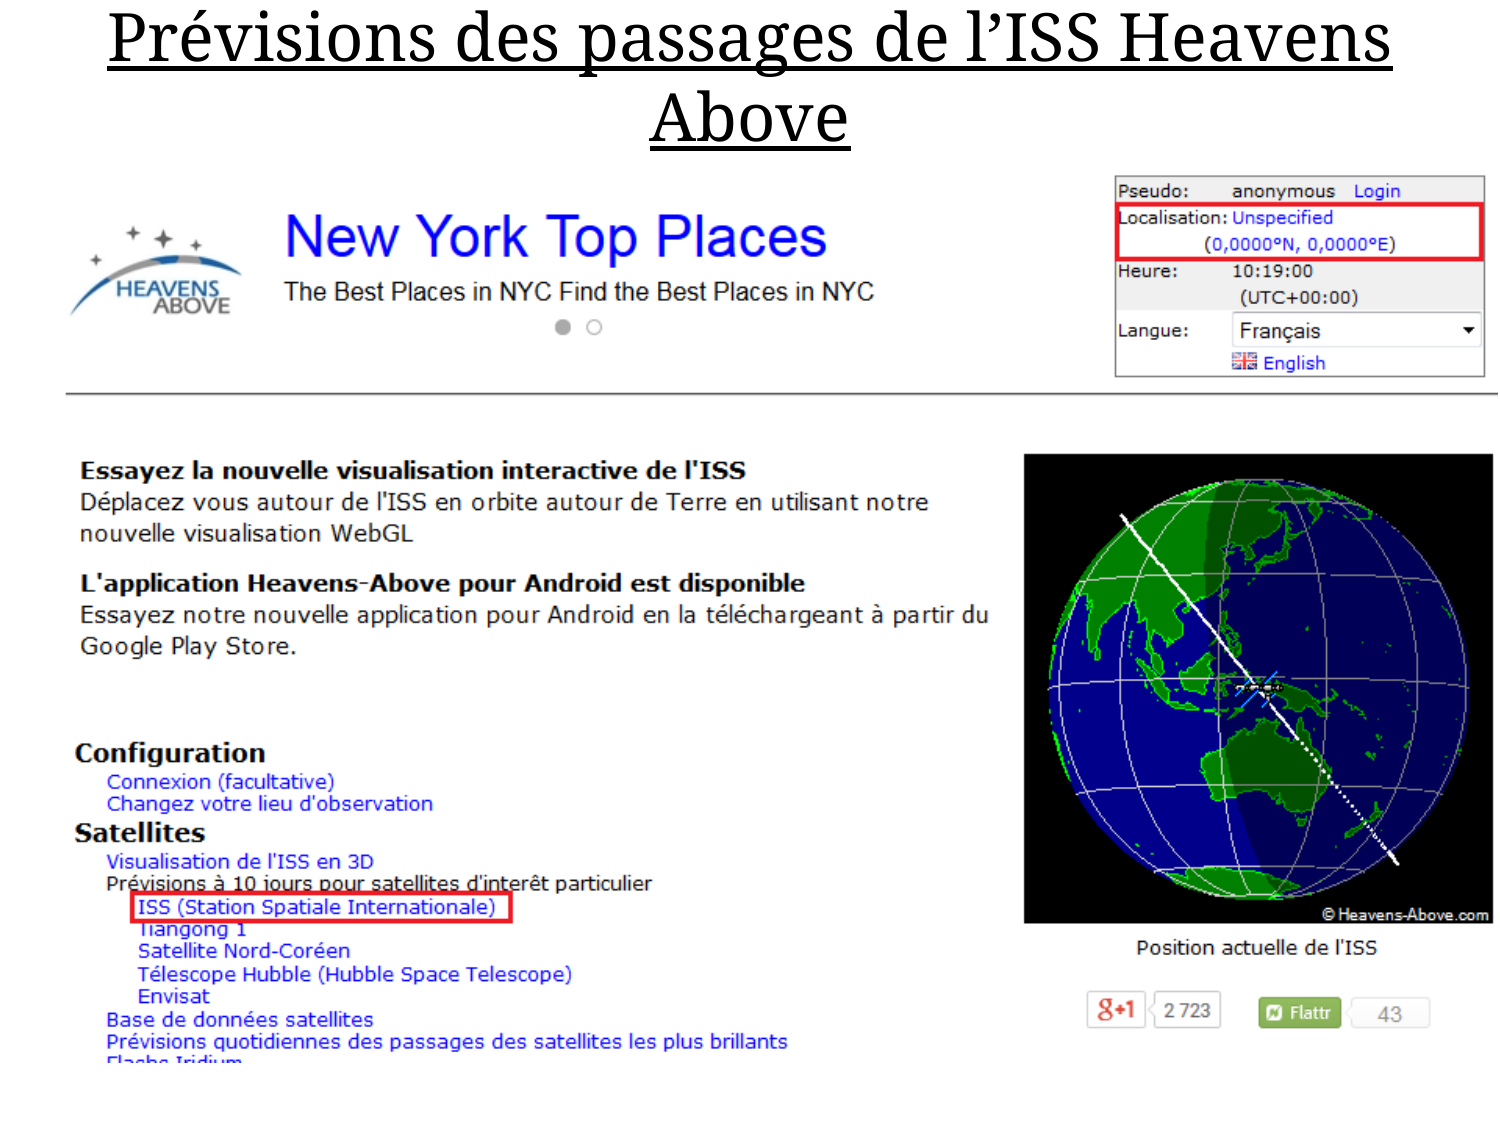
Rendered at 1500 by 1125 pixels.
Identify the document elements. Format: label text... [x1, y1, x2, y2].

picture [2, 160, 1498, 1063]
title Prévisions des passages de l’ISS Heavens Above [0, 0, 1500, 149]
